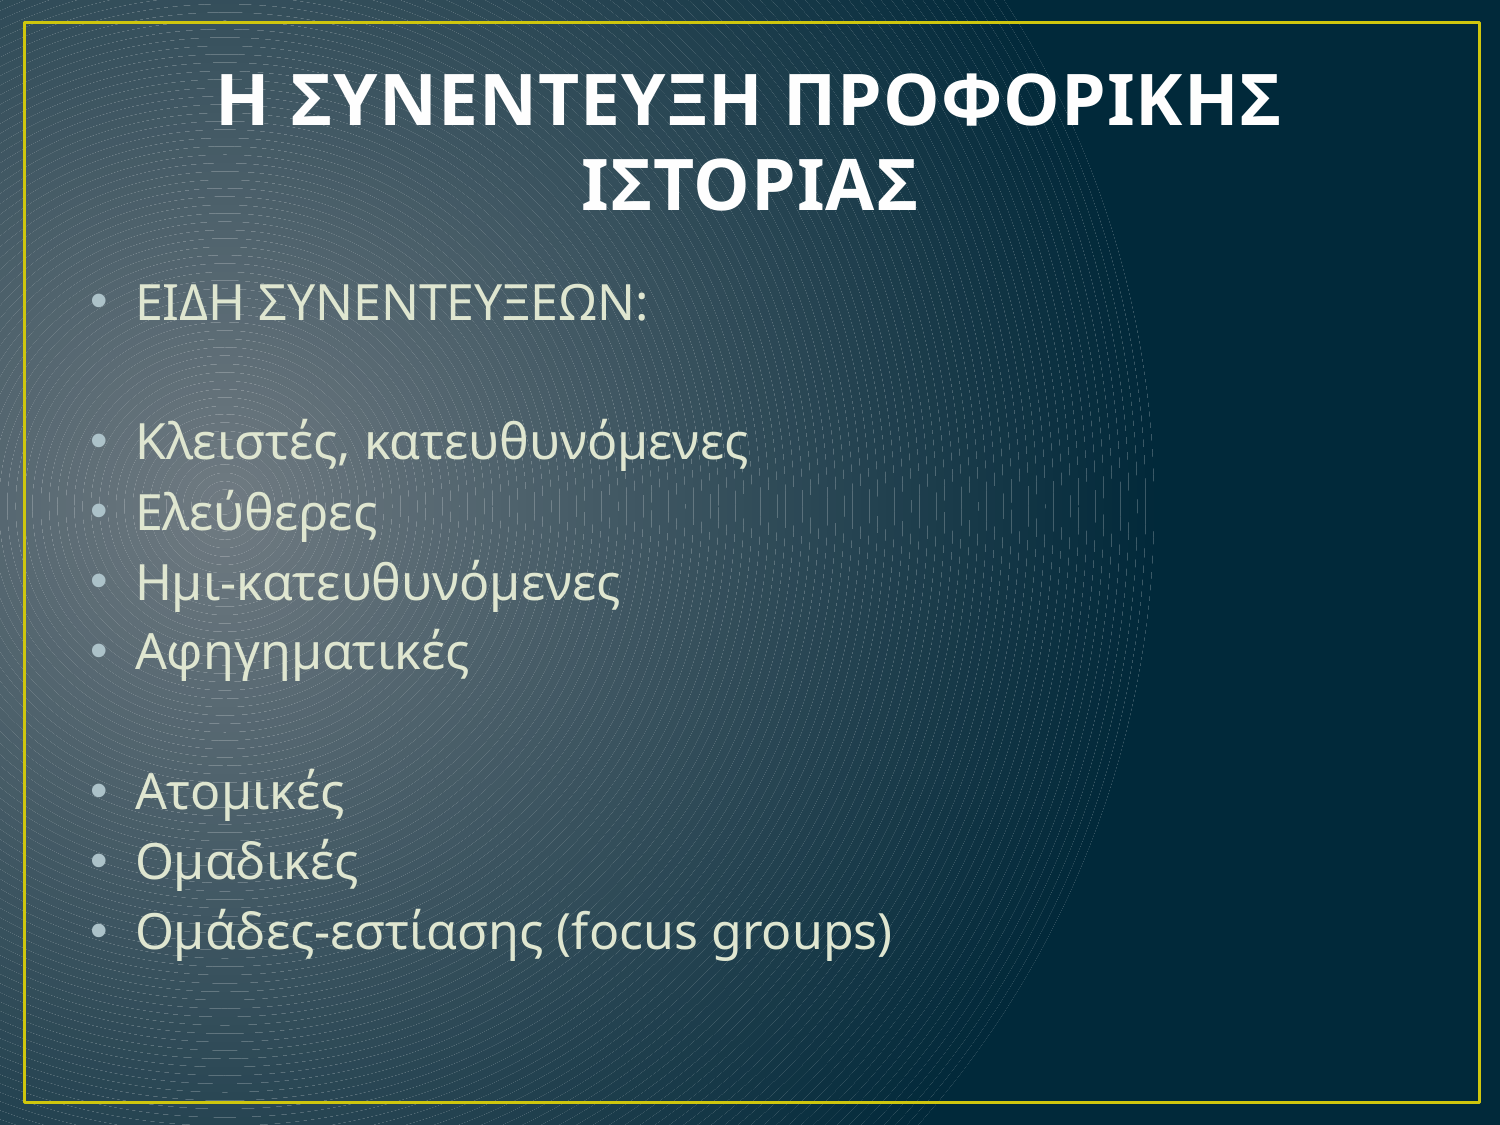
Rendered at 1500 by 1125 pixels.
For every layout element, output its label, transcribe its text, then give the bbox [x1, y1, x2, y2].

list ΕΙΔΗ ΣΥΝΕΝΤΕΥΞΕΩΝ: Κλειστές, κατευθυνόμενες Ελεύθερες Ημι-κατευθυνόμενες Αφηγηματικές Ατομικές Ομαδικές Ομάδες-εστίασης (focus groups) [75, 262, 1425, 1005]
title Η ΣΥΝΕΝΤΕΥΞΗ ΠΡΟΦΟΡΙΚΗΣ ΙΣΤΟΡΙΑΣ [75, 45, 1425, 233]
